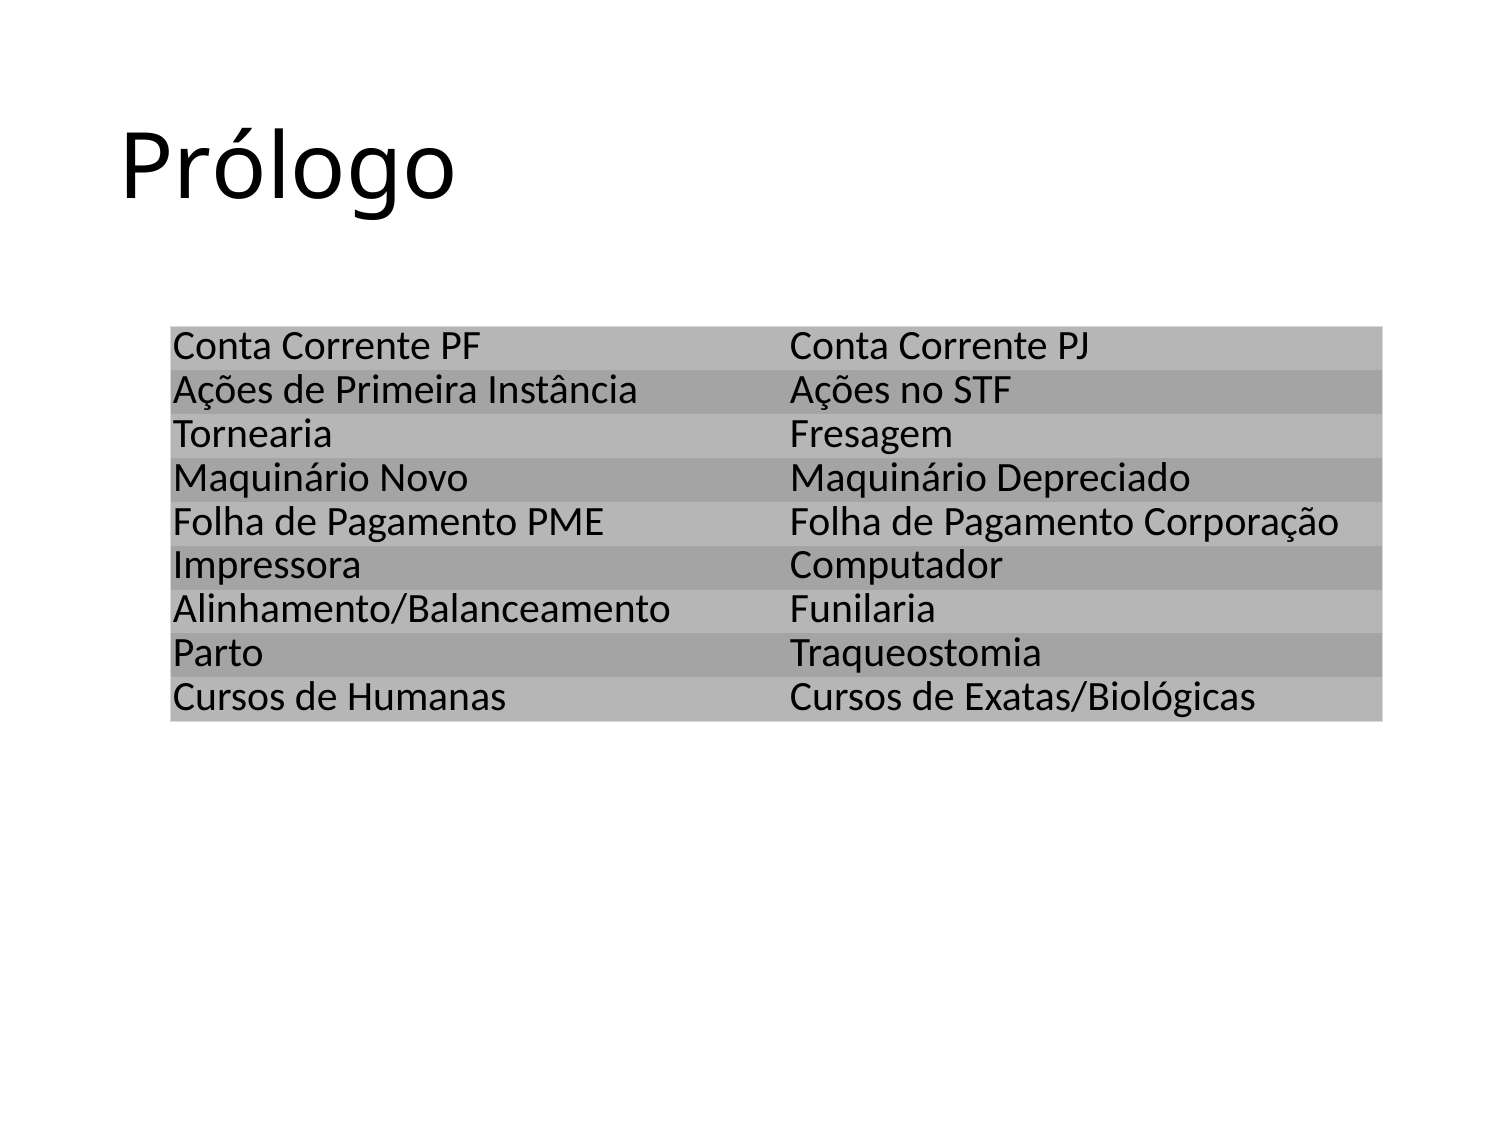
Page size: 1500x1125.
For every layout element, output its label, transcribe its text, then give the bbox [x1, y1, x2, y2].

table_cell Ações de Primeira Instância [171, 370, 788, 414]
table_cell Cursos de Humanas [171, 677, 788, 721]
table_header Conta Corrente PJ [788, 327, 1382, 370]
table_cell Folha de Pagamento Corporação [788, 502, 1382, 546]
table_cell Folha de Pagamento PME [171, 502, 788, 546]
table_cell Computador [788, 546, 1382, 590]
table_cell Parto [171, 633, 788, 677]
table_cell Funilaria [788, 590, 1382, 633]
table_cell Fresagem [788, 414, 1382, 458]
table_cell Alinhamento/Balanceamento [171, 590, 788, 633]
table_header Conta Corrente PF [171, 327, 788, 370]
table_cell Impressora [171, 546, 788, 590]
title Prólogo [103, 59, 1397, 278]
table_cell Ações no STF [788, 370, 1382, 414]
table_cell Maquinário Depreciado [788, 458, 1382, 502]
table_cell Maquinário Novo [171, 458, 788, 502]
table_cell Cursos de Exatas/Biológicas [788, 677, 1382, 721]
table_cell Traqueostomia [788, 633, 1382, 677]
table_cell Tornearia [171, 414, 788, 458]
